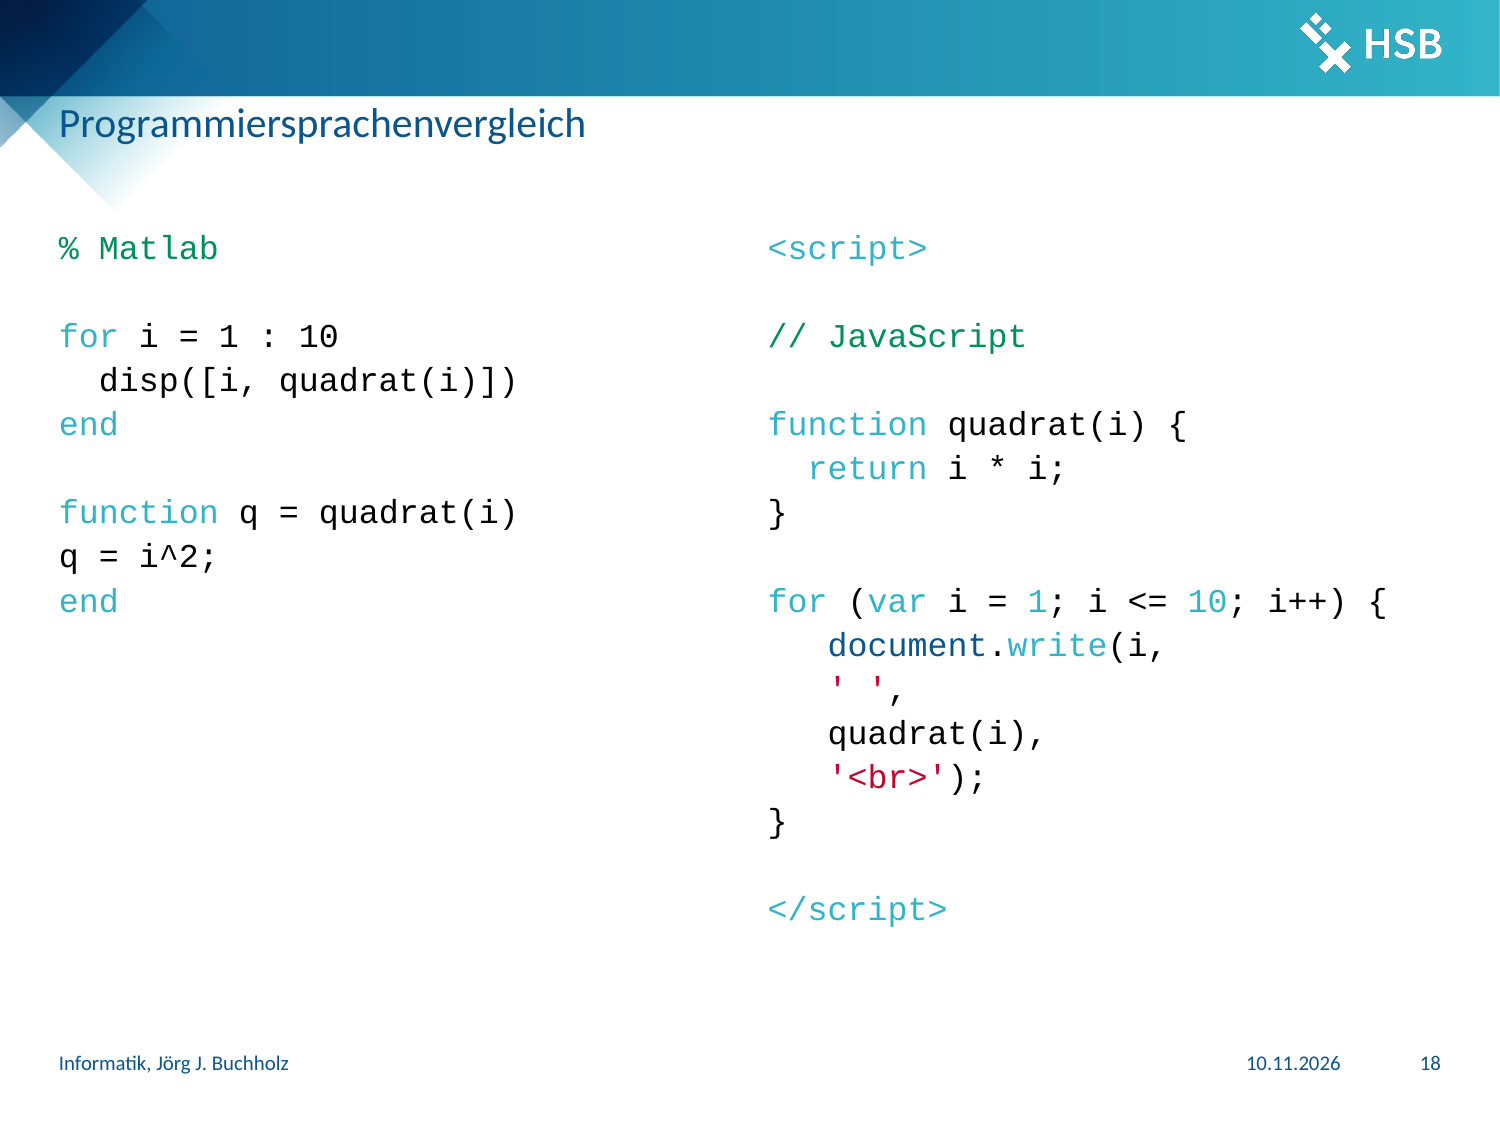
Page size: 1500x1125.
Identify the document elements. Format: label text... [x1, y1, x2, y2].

footer Informatik, Jörg J. Buchholz [58, 1046, 1176, 1077]
picture [0, 0, 1500, 1125]
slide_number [1222, 1046, 1341, 1077]
list <script> // JavaScript function quadrat(i) { return i * i; } for (var i = 1; i <= 10; i++) { document.write(i, ' ', quadrat(i), '<br>'); } </script> [767, 225, 1441, 1012]
slide_number 18 [1376, 1046, 1442, 1077]
list % Matlab for i = 1 : 10 disp([i, quadrat(i)]) end function q = quadrat(i) q = i^2; end [58, 225, 733, 1012]
title Programmiersprachenvergleich [58, 95, 1441, 197]
